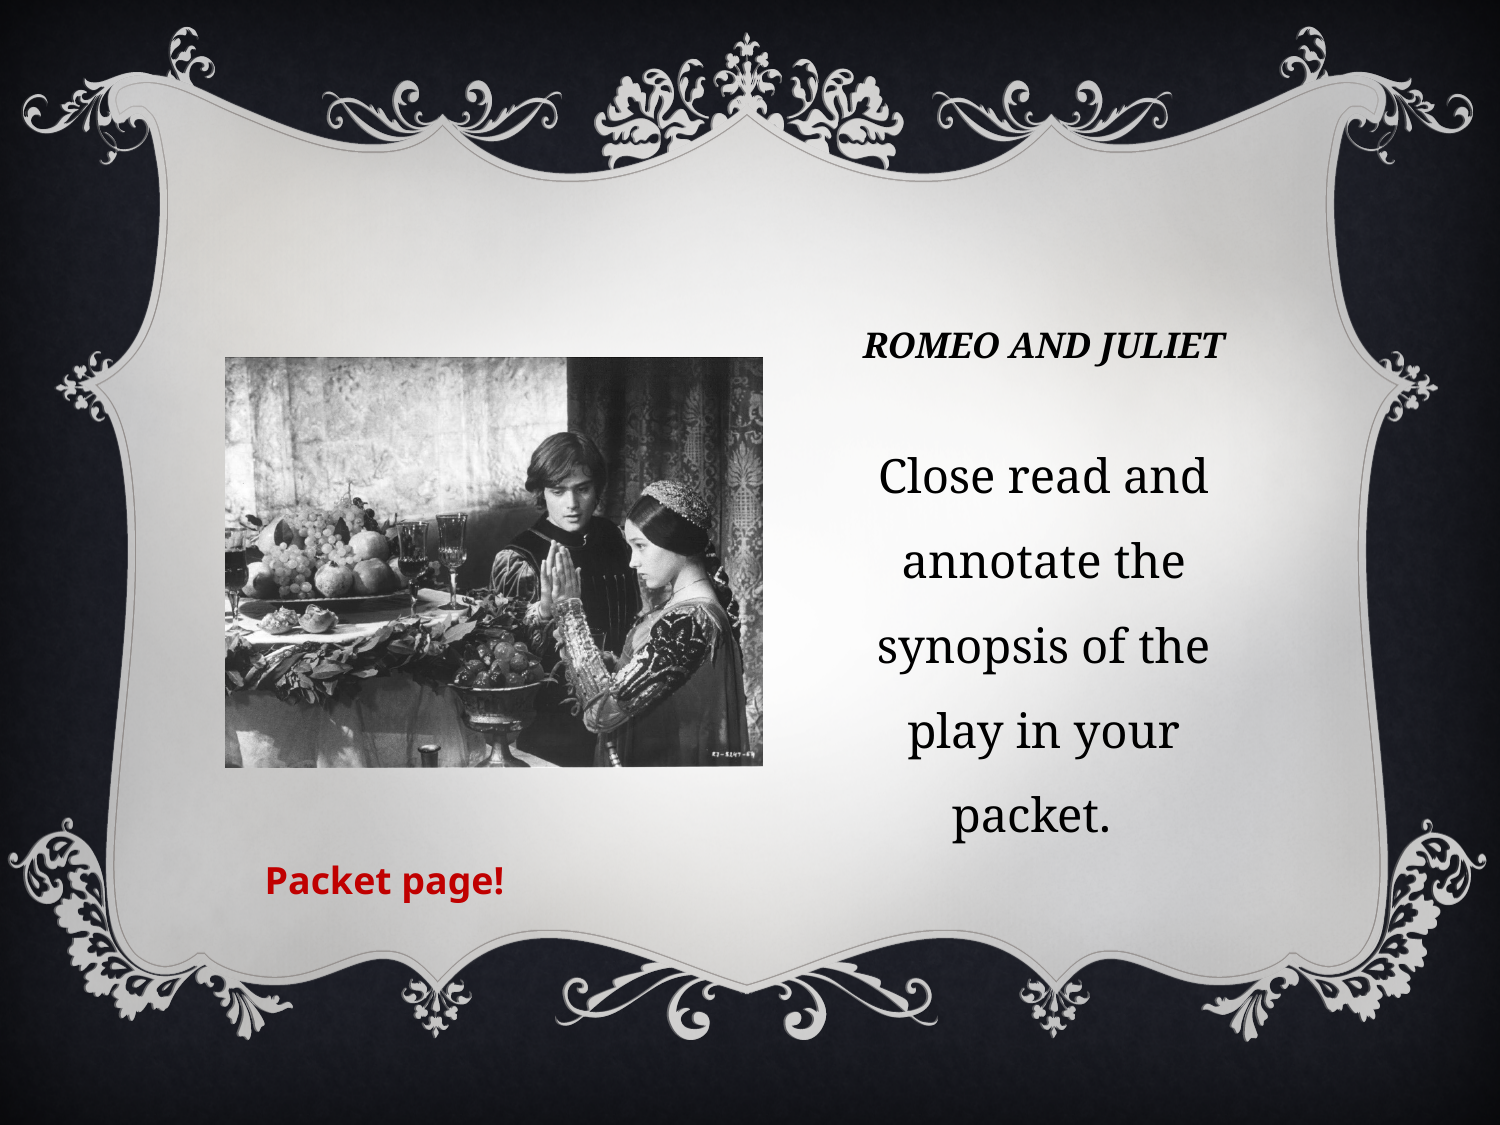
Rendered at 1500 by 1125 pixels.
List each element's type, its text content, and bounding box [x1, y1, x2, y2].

text_box Packet page! [249, 849, 613, 910]
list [224, 357, 763, 768]
list Close read and annotate the synopsis of the play in your packet. [812, 373, 1275, 850]
title Romeo and Juliet [812, 275, 1275, 373]
picture [0, 0, 1500, 1125]
